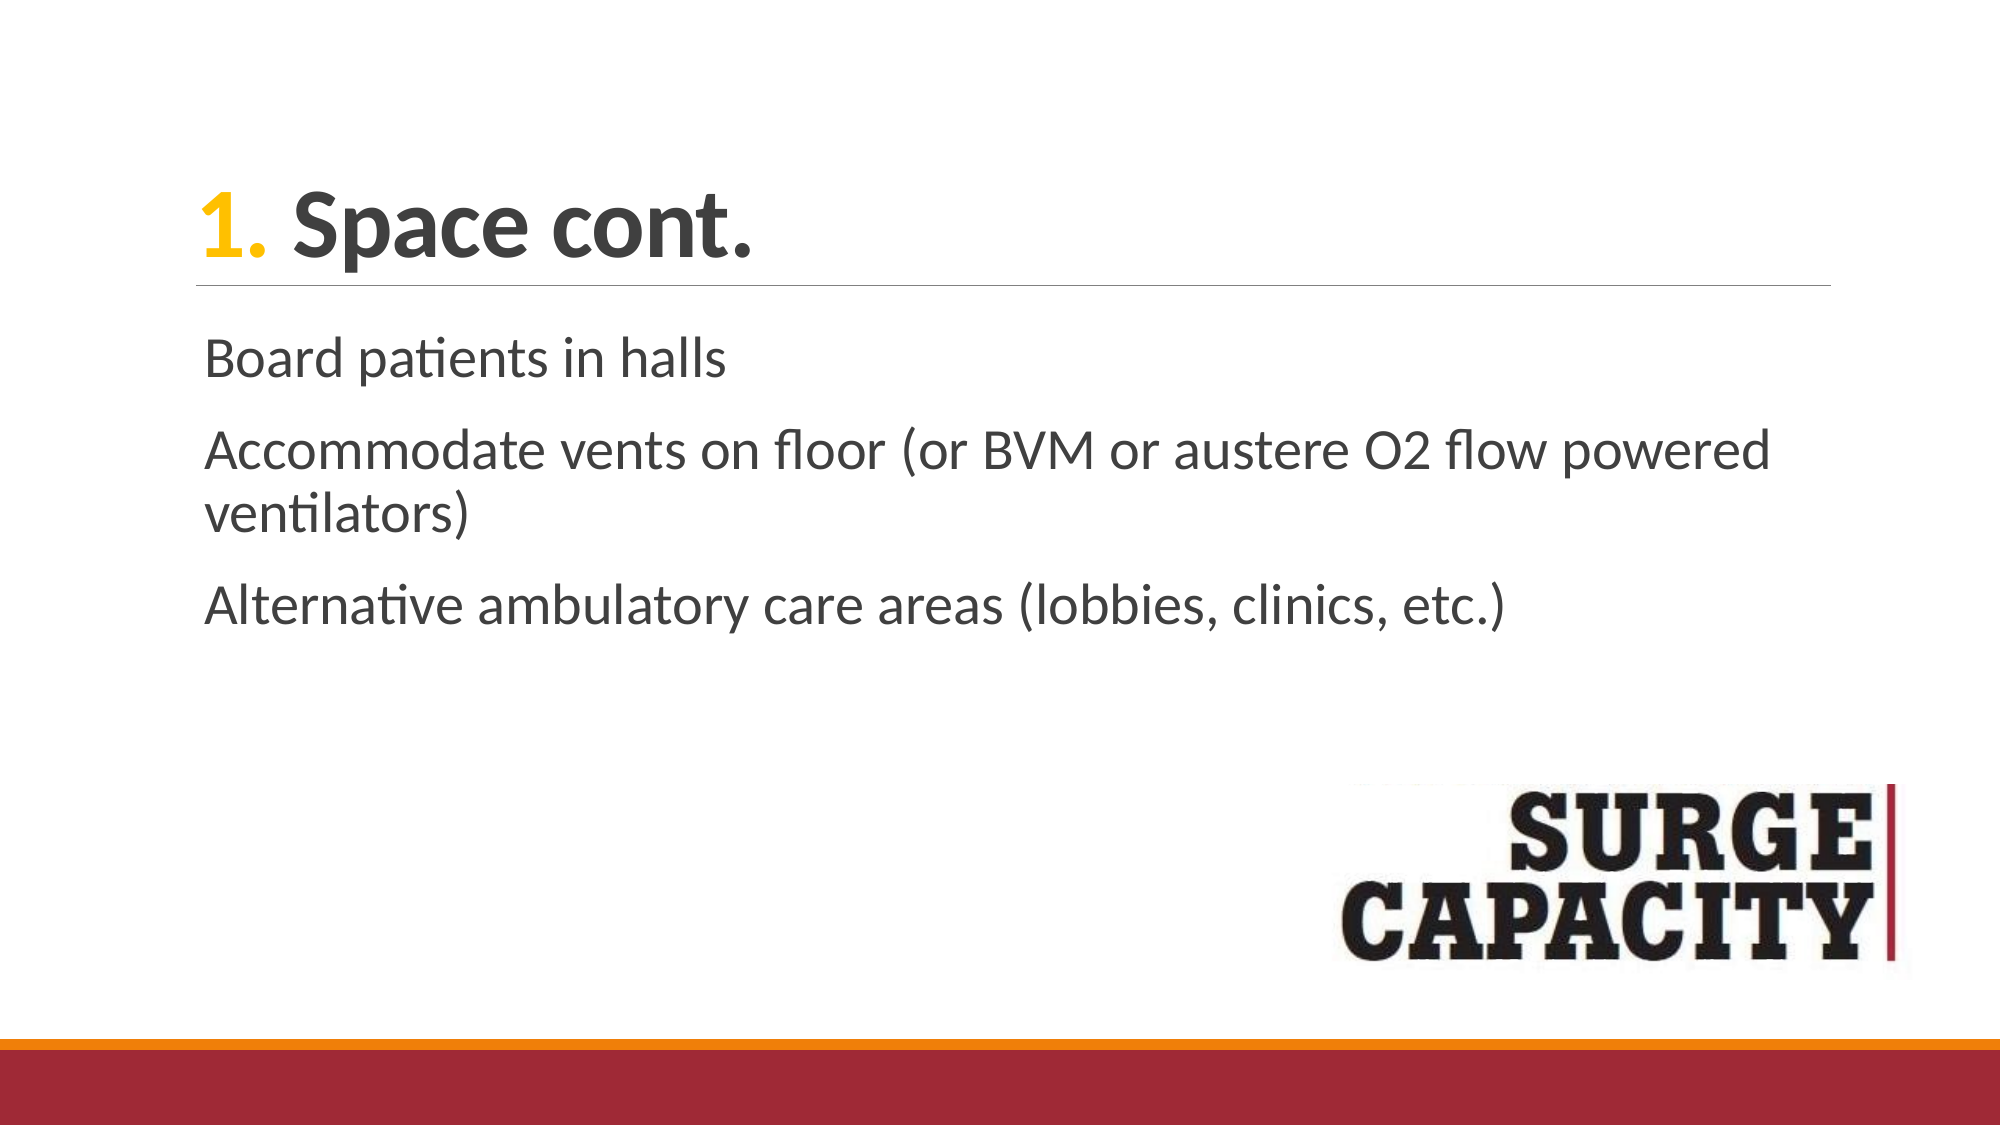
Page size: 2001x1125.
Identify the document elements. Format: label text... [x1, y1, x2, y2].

list Board patients in halls Accommodate vents on floor (or BVM or austere O2 flow powered ventilators) Alternative ambulatory care areas (lobbies, clinics, etc.) [189, 319, 1936, 1023]
picture [1281, 783, 1936, 980]
title 1. Space cont. [180, 47, 1830, 285]
